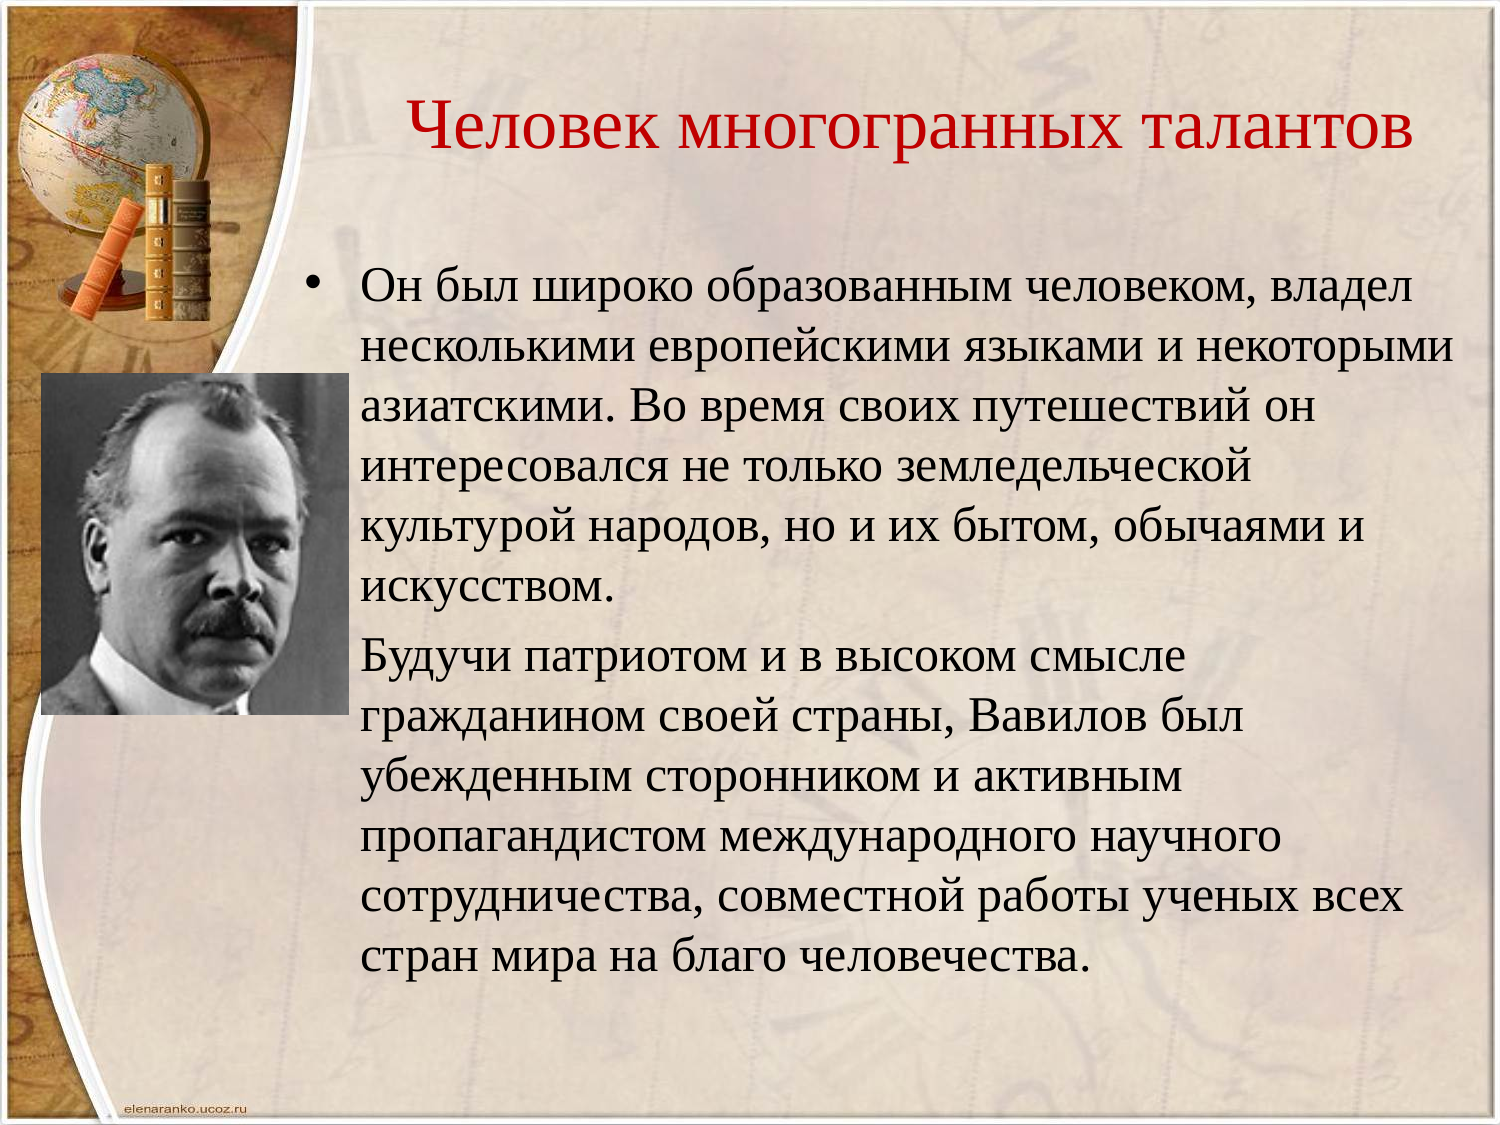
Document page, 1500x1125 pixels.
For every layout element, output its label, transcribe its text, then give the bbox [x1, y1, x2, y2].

picture [0, 0, 1500, 1125]
list Он был широко образованным человеком, владел несколькими европейскими языками и некоторыми азиатскими. Во время своих путешествий он интересовался не только земледельческой культурой народов, но и их бытом, обычаями и искусством. Будучи патриотом и в высоком смысле гражданином своей страны, Вавилов был убежденным сторонником и активным пропагандистом международного научного сотрудничества, совместной работы ученых всех стран мира на благо человечества. [289, 243, 1471, 1024]
title Человек многогранных талантов [360, 30, 1463, 209]
